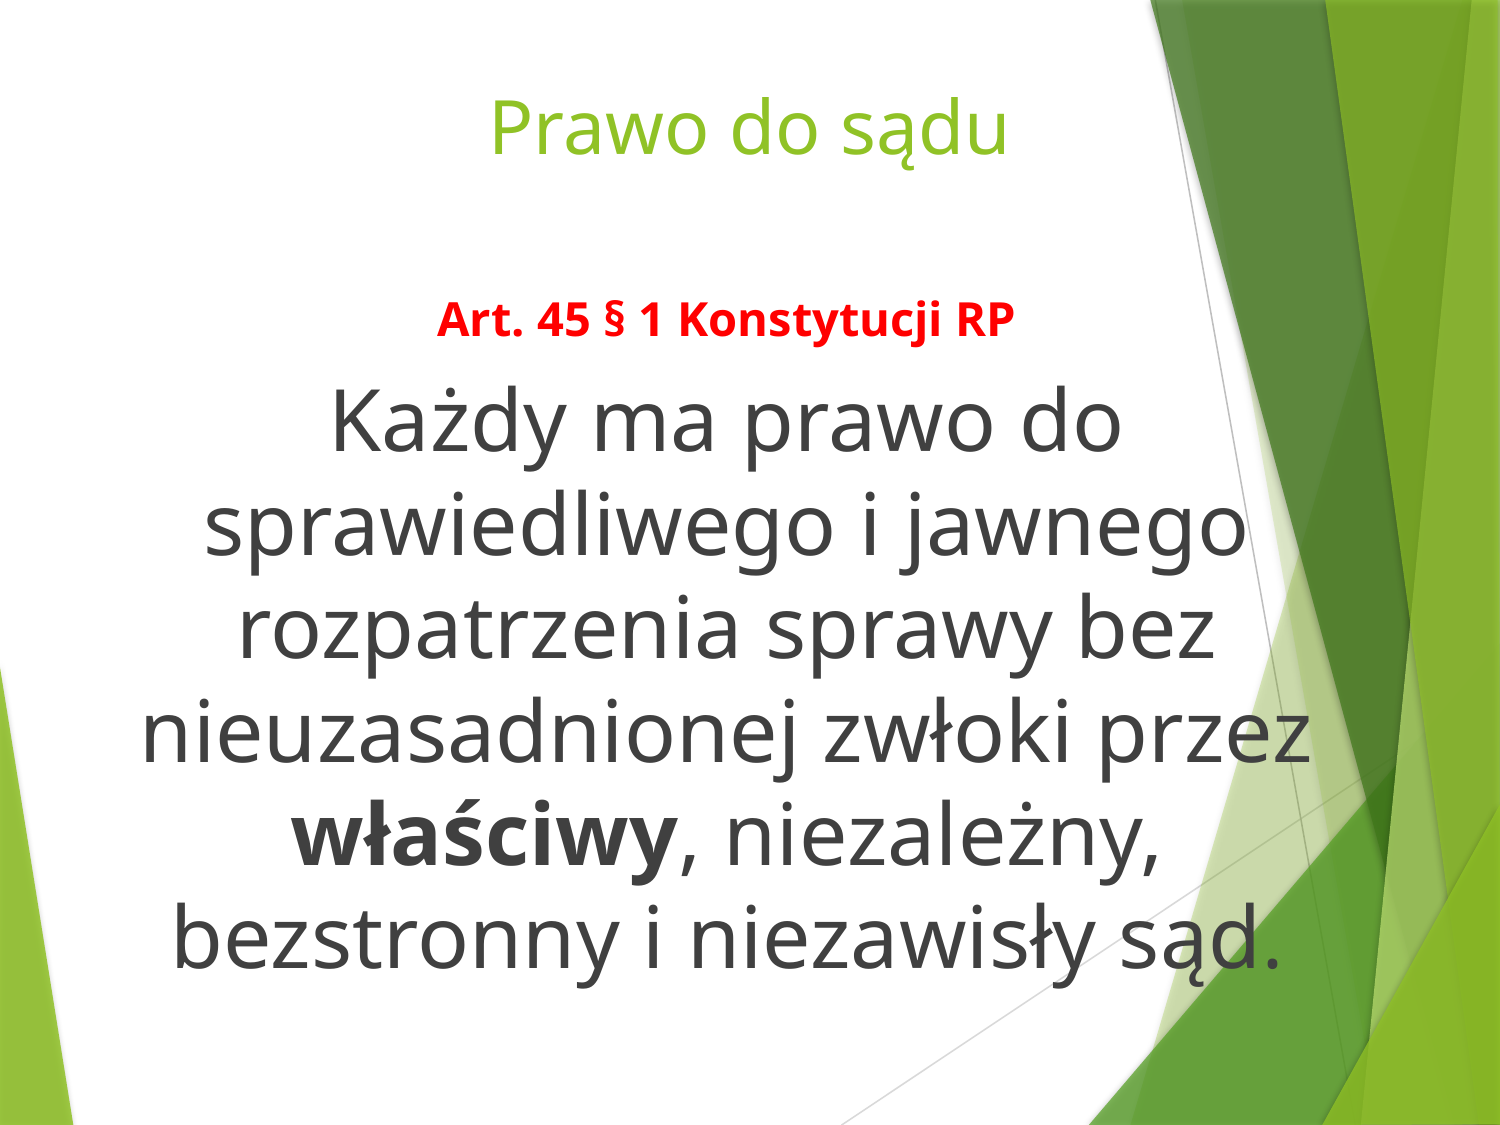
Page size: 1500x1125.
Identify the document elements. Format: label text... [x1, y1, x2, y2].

list Art. 45 § 1 Konstytucji RP Każdy ma prawo do sprawiedliwego i jawnego rozpatrzenia sprawy bez nieuzasadnionej zwłoki przez właściwy, niezależny, bezstronny i niezawisły sąd. [76, 282, 1378, 997]
title Prawo do sądu [243, 71, 1257, 260]
